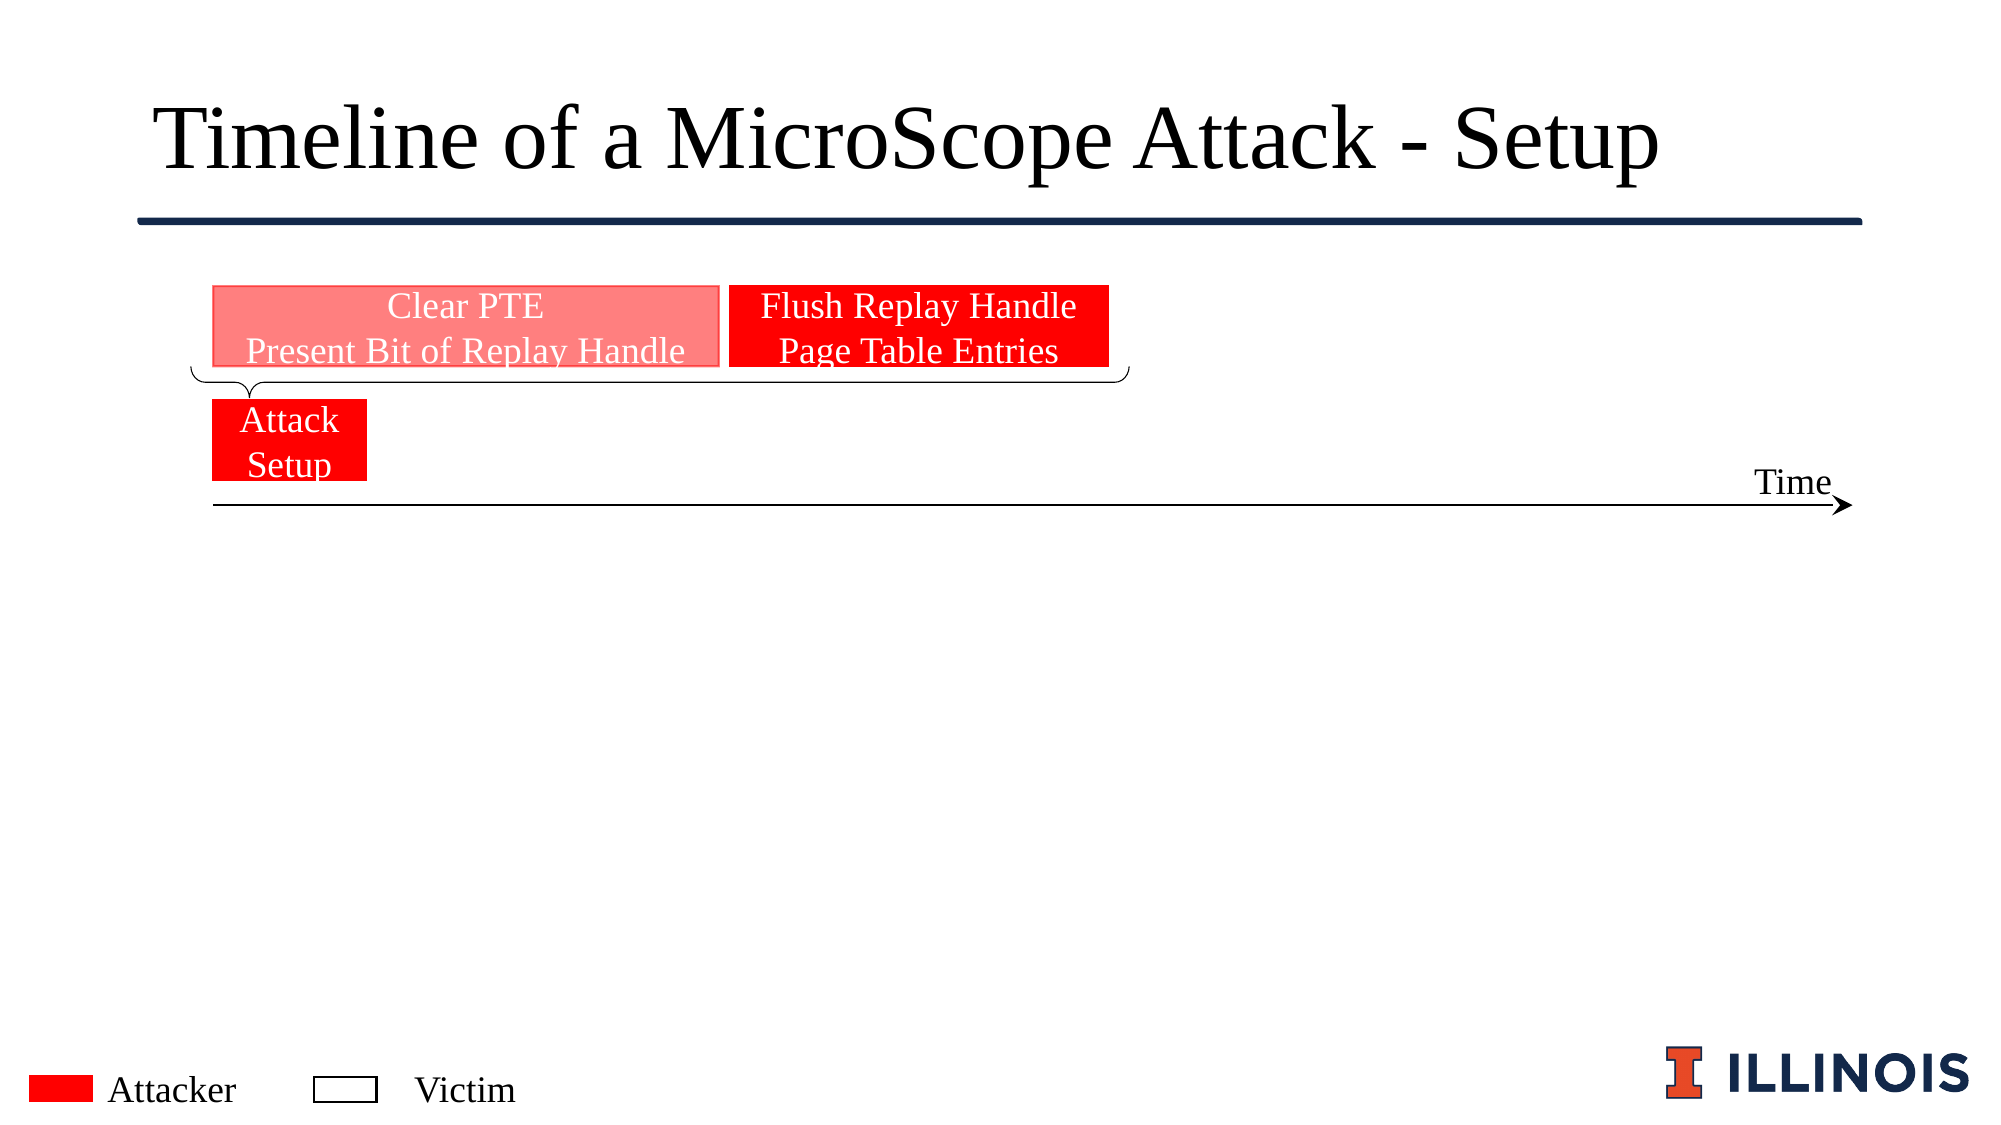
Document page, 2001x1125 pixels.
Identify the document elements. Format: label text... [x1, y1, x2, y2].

text_box Victim [399, 1057, 532, 1118]
text_box Time [1739, 449, 1911, 510]
text_box [29, 1075, 92, 1102]
text_box Attacker [92, 1057, 252, 1118]
text_box Flush Replay Handle Page Table Entries [729, 285, 1109, 367]
text_box Attack Setup [212, 399, 367, 481]
picture [1666, 1046, 1969, 1099]
text_box Clear PTE Present Bit of Replay Handle [212, 285, 720, 367]
text_box [190, 366, 1130, 399]
title Timeline of a MicroScope Attack - Setup [137, 67, 1863, 211]
text_box [313, 1076, 378, 1103]
